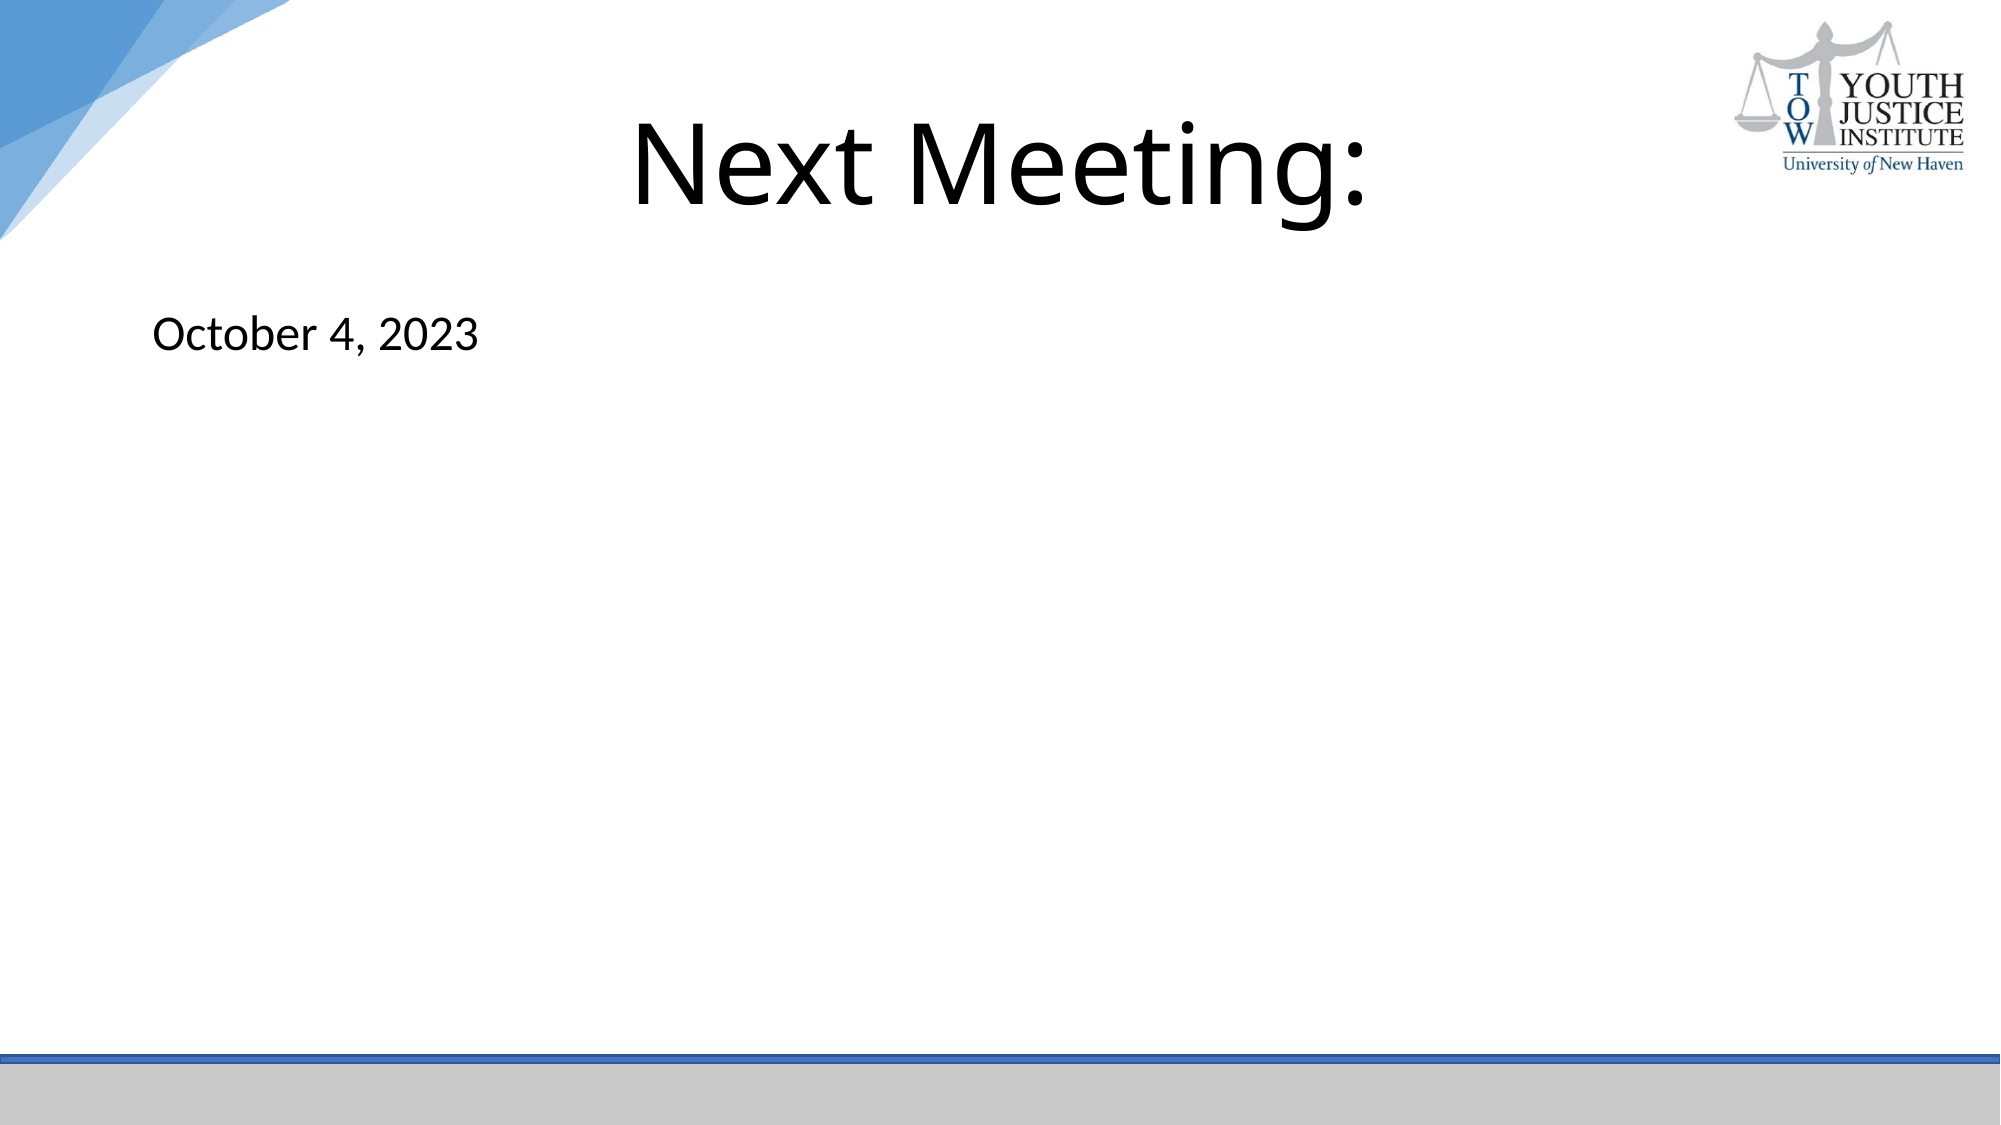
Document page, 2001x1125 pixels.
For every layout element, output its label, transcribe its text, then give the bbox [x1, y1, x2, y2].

picture [1728, 16, 1972, 179]
text_box [0, 1064, 2000, 1125]
list October 4, 2023 [137, 299, 1863, 1014]
title Next Meeting: [137, 59, 1863, 278]
text_box [0, 1054, 2000, 1064]
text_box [0, 0, 292, 243]
